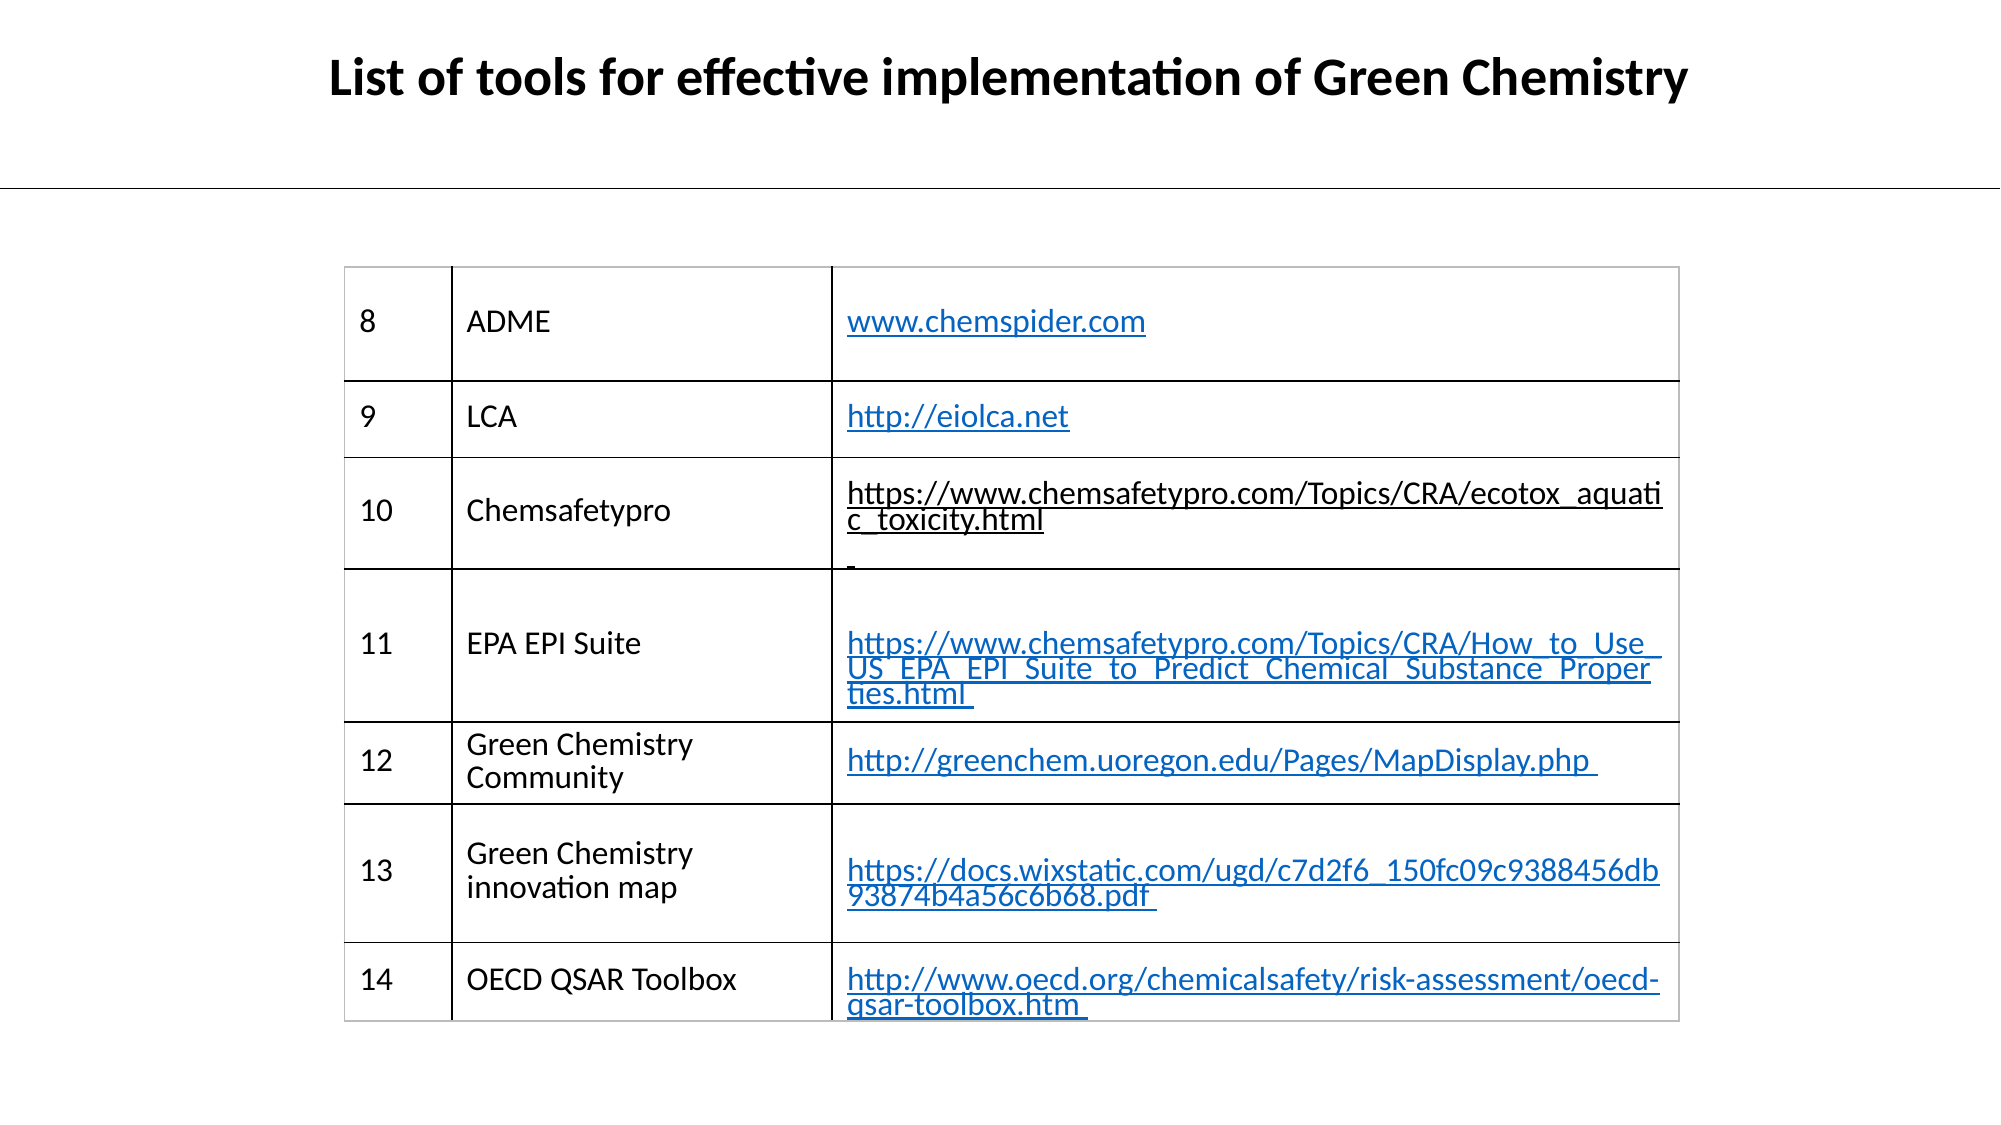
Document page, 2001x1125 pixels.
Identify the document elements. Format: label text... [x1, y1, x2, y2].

table_cell https://docs.wixstatic.com/ugd/c7d2f6_150fc09c9388456db93874b4a56c6b68.pdf [833, 805, 1678, 942]
table_cell 13 [345, 805, 451, 942]
table_cell EPA EPI Suite [453, 570, 831, 721]
table_cell 14 [345, 943, 451, 1020]
table_header 8 [345, 268, 451, 380]
table_cell http://eiolca.net [833, 382, 1678, 457]
table_cell https://www.chemsafetypro.com/Topics/CRA/How_to_Use_US_EPA_EPI_Suite_to_Predict_Chemical_Substance_Properties.html [833, 570, 1678, 721]
table_cell LCA [453, 382, 831, 457]
table_header ADME [453, 268, 831, 380]
table_cell http://www.oecd.org/chemicalsafety/risk-assessment/oecd-qsar-toolbox.htm [833, 943, 1678, 1020]
table_cell OECD QSAR Toolbox [453, 943, 831, 1020]
table_cell 12 [345, 723, 451, 803]
table_cell https://www.chemsafetypro.com/Topics/CRA/ecotox_aquatic_toxicity.html [833, 458, 1678, 568]
table_cell 10 [345, 458, 451, 568]
table_header www.chemspider.com [833, 268, 1678, 380]
table_cell 9 [345, 382, 451, 457]
table_cell http://greenchem.uoregon.edu/Pages/MapDisplay.php [833, 723, 1678, 803]
table_cell Green Chemistry innovation map [453, 805, 831, 942]
table_cell Green Chemistry Community [453, 723, 831, 803]
text_box List of tools for effective implementation of Green Chemistry [314, 33, 1709, 114]
table_cell 11 [345, 570, 451, 721]
table_cell Chemsafetypro [453, 458, 831, 568]
